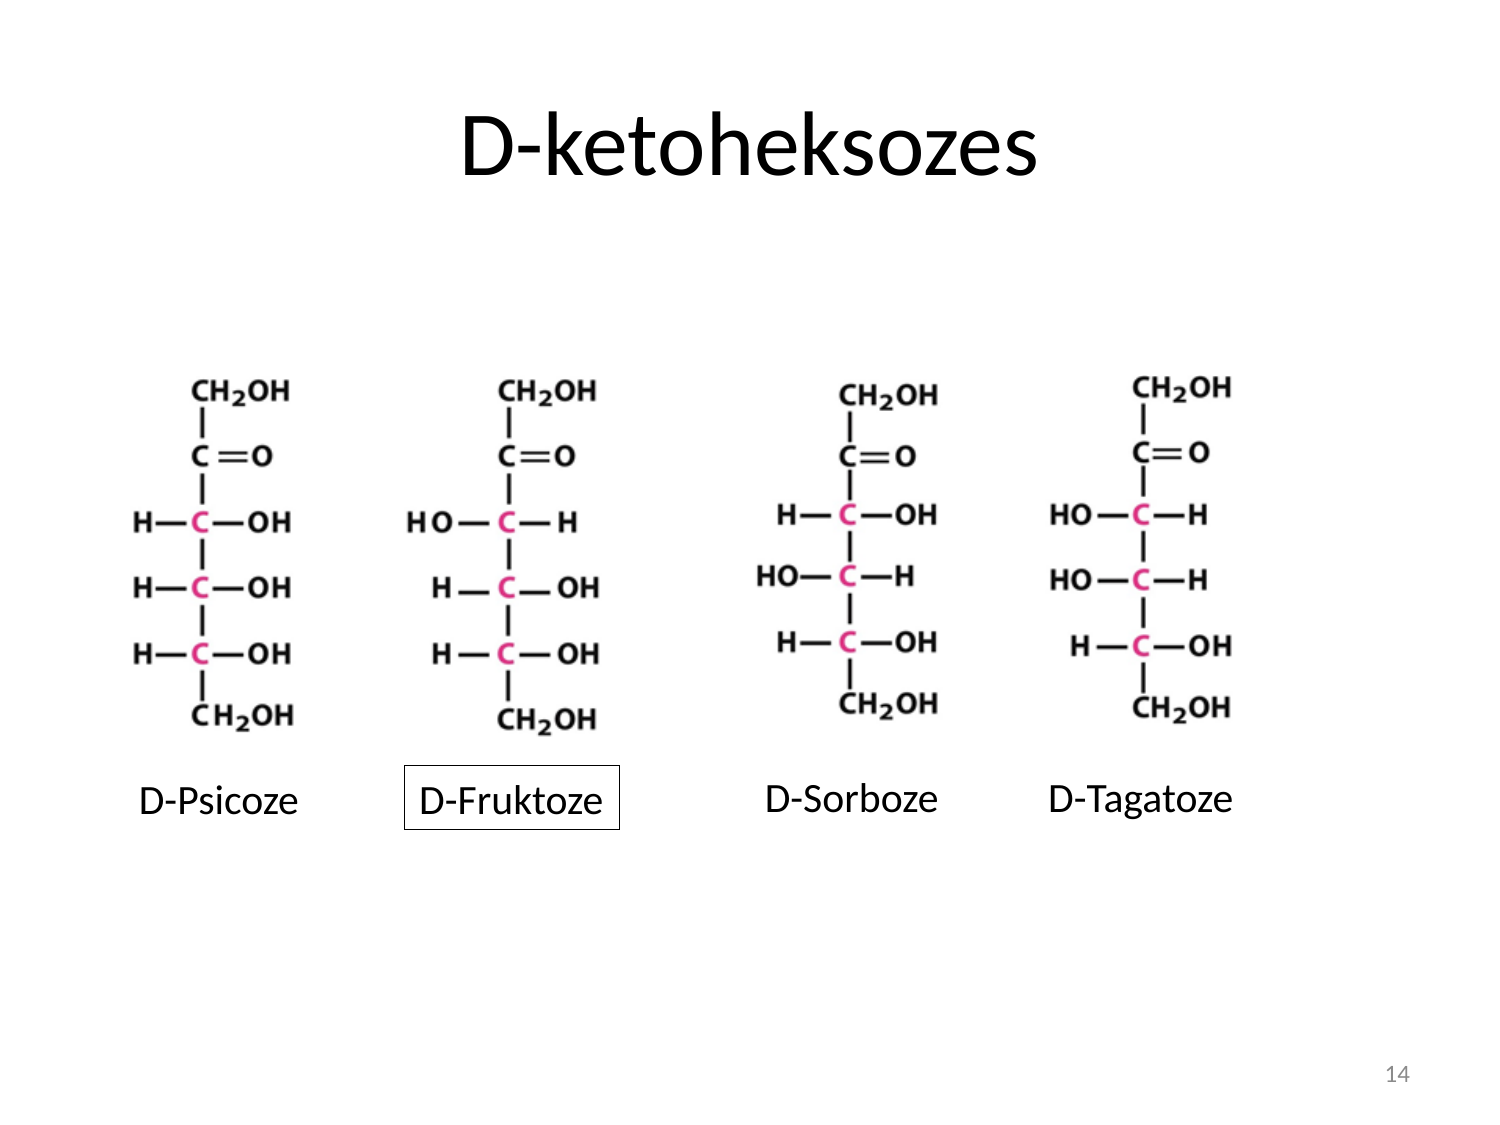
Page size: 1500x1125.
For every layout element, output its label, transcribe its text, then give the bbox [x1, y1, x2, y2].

text_box D-Sorboze [750, 763, 986, 828]
text_box D-Tagatoze [1033, 763, 1282, 828]
title D-ketoheksozes [75, 45, 1425, 233]
text_box D-Psicoze [123, 765, 325, 830]
slide_number 14 [1074, 1042, 1425, 1103]
picture [749, 374, 1243, 731]
picture [123, 375, 606, 741]
text_box D-Fruktoze [404, 765, 620, 830]
